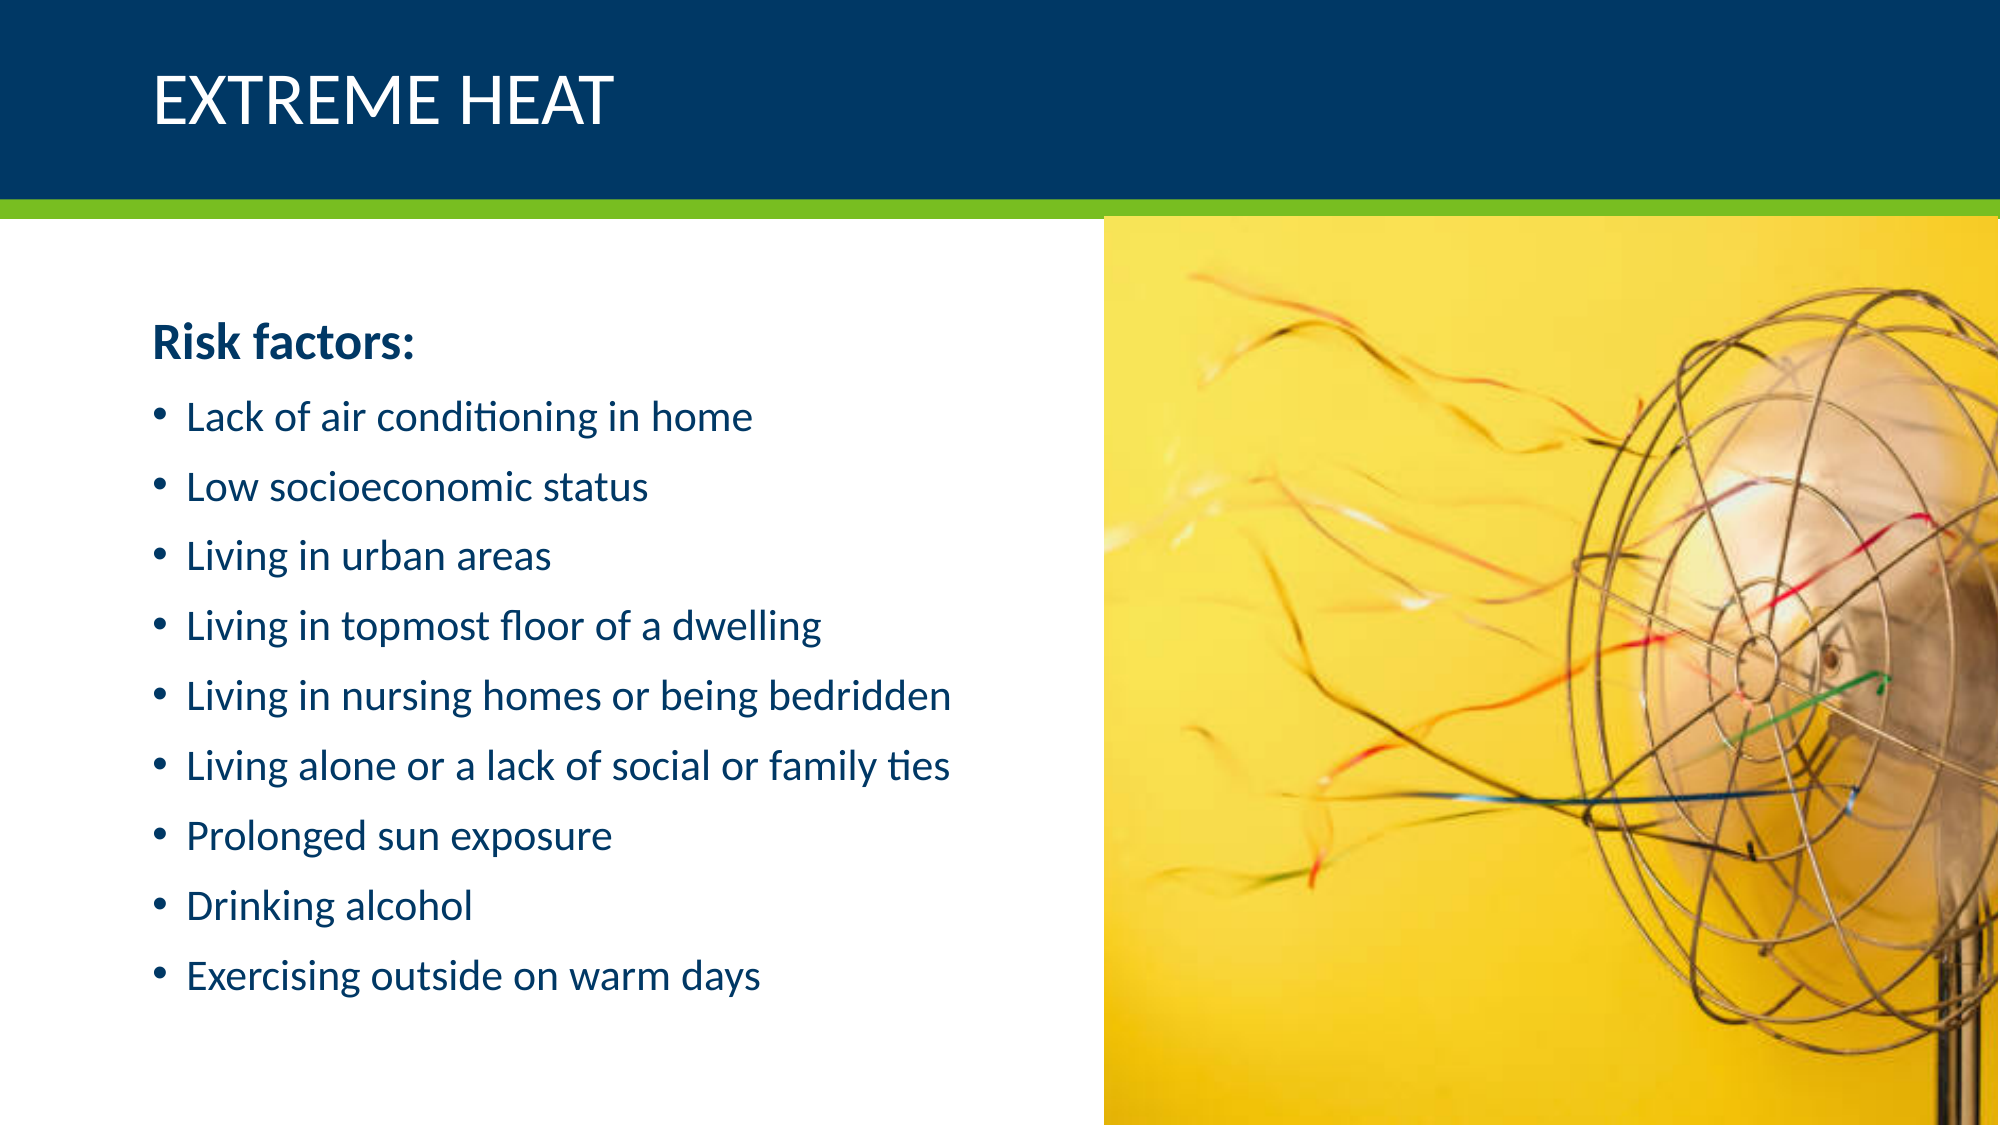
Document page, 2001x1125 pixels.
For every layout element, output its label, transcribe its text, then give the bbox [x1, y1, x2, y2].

title EXTREME HEAT [137, 24, 1863, 175]
list Risk factors: Lack of air conditioning in home Low socioeconomic status Living in urban areas Living in topmost floor of a dwelling Living in nursing homes or being bedridden Living alone or a lack of social or family ties Prolonged sun exposure Drinking alcohol Exercising outside on warm days [137, 299, 1068, 1014]
picture [1103, 216, 1999, 1125]
